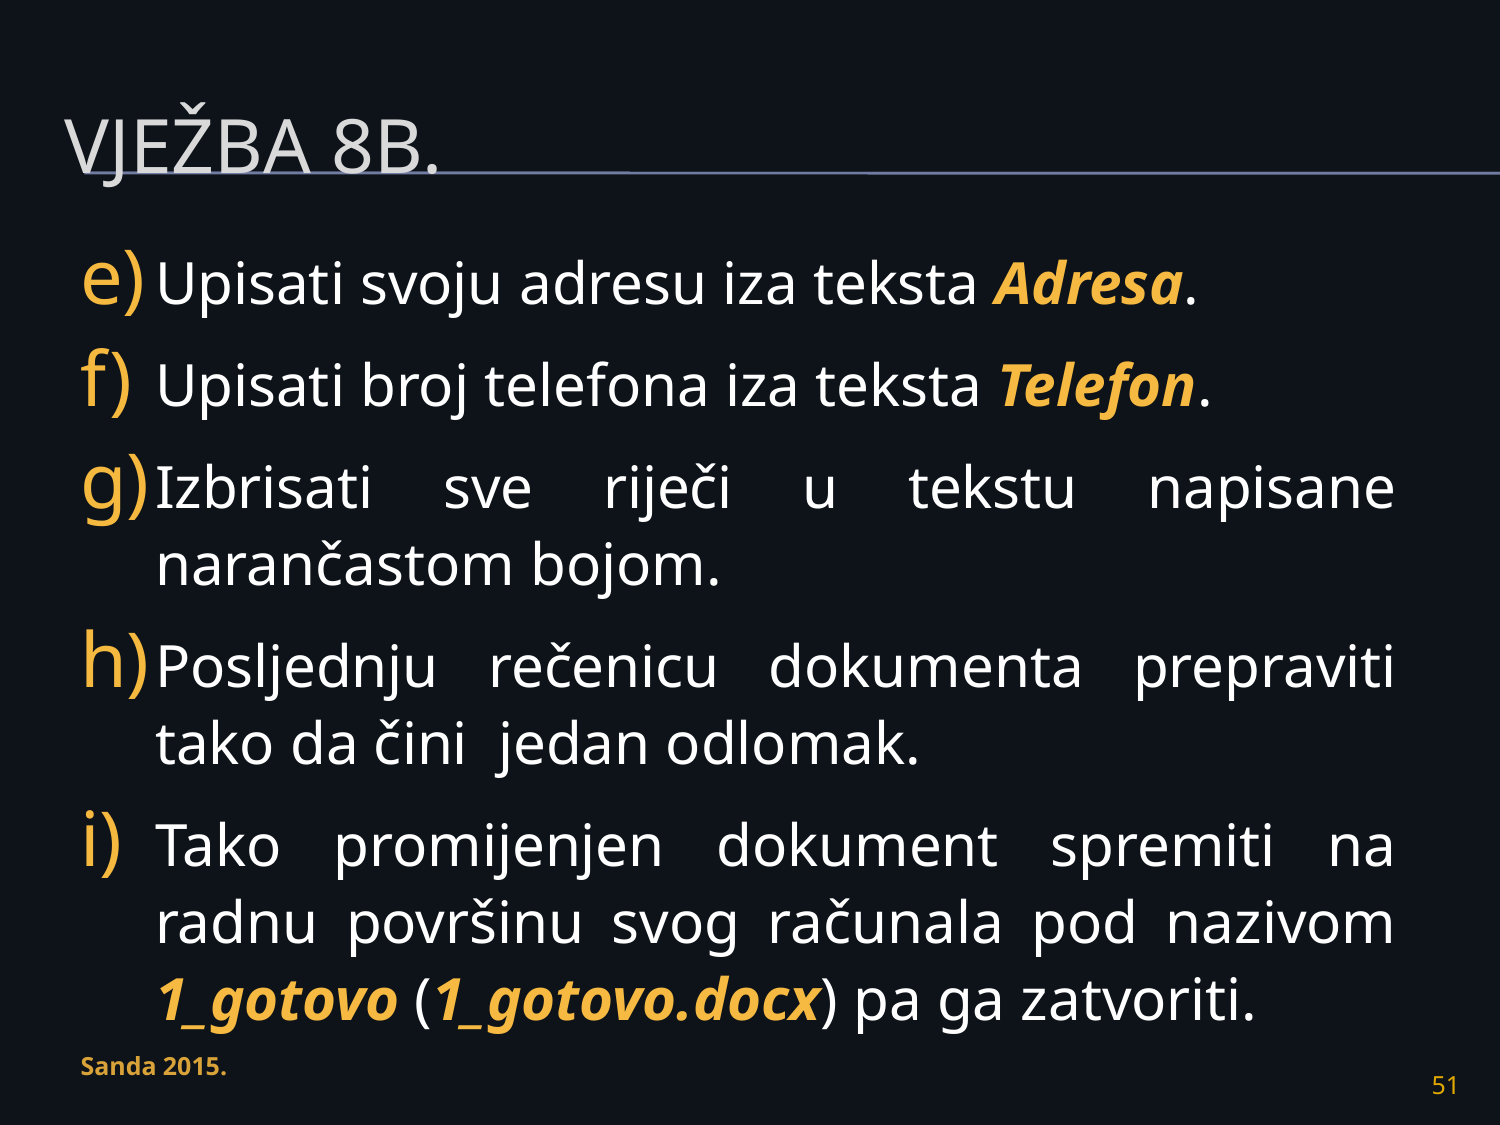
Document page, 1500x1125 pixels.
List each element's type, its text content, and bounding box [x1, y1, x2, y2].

slide_number 51 [1350, 1062, 1475, 1103]
footer Sanda 2015. [35, 1042, 243, 1089]
title Vježba 8b. [50, 75, 1475, 213]
list Upisati svoju adresu iza teksta Adresa. Upisati broj telefona iza teksta Telefon. Izbrisati sve riječi u tekstu napisane narančastom bojom. Posljednju rečenicu dokumenta prepraviti tako da čini jedan odlomak. Tako promijenjen dokument spremiti na radnu površinu svog računala pod nazivom 1_gotovo (1_gotovo.docx) pa ga zatvoriti. [64, 231, 1412, 900]
